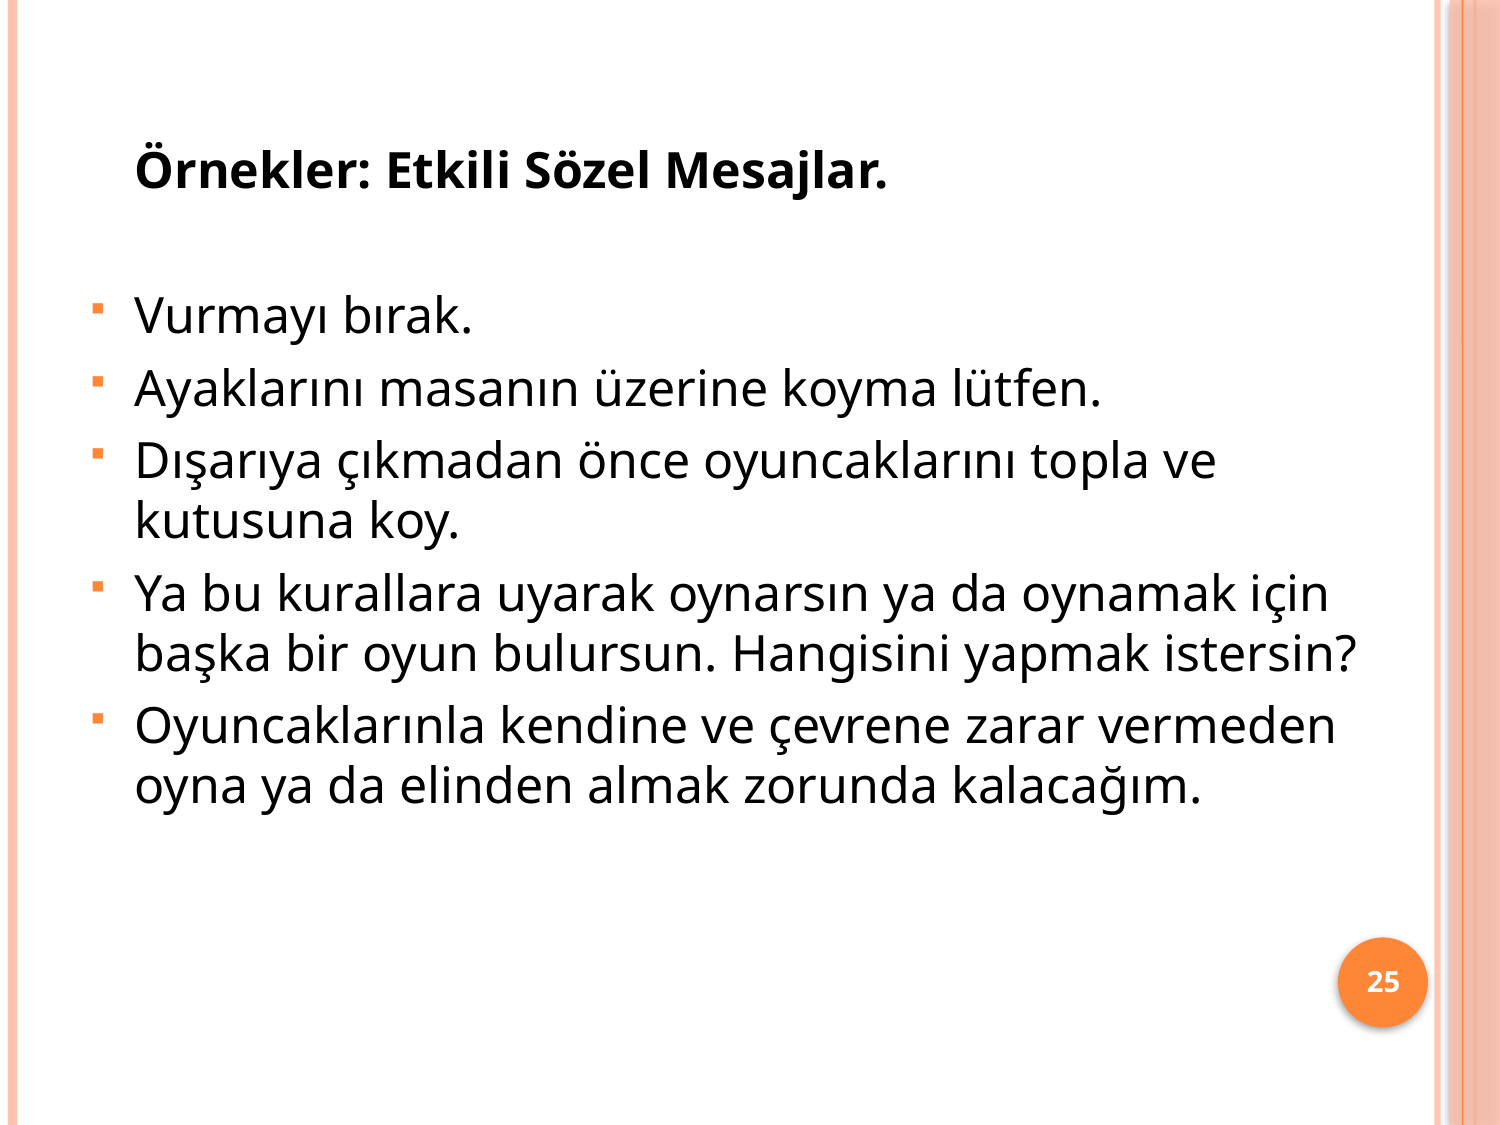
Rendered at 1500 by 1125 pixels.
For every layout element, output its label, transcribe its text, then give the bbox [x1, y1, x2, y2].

slide_number 25 [1333, 940, 1434, 1027]
list Örnekler: Etkili Sözel Mesajlar. Vurmayı bırak. Ayaklarını masanın üzerine koyma lütfen. Dışarıya çıkmadan önce oyuncaklarını topla ve kutusuna koy. Ya bu kurallara uyarak oynarsın ya da oynamak için başka bir oyun bulursun. Hangisini yapmak istersin? Oyuncaklarınla kendine ve çevrene zarar vermeden oyna ya da elinden almak zorunda kalacağım. [75, 58, 1407, 953]
